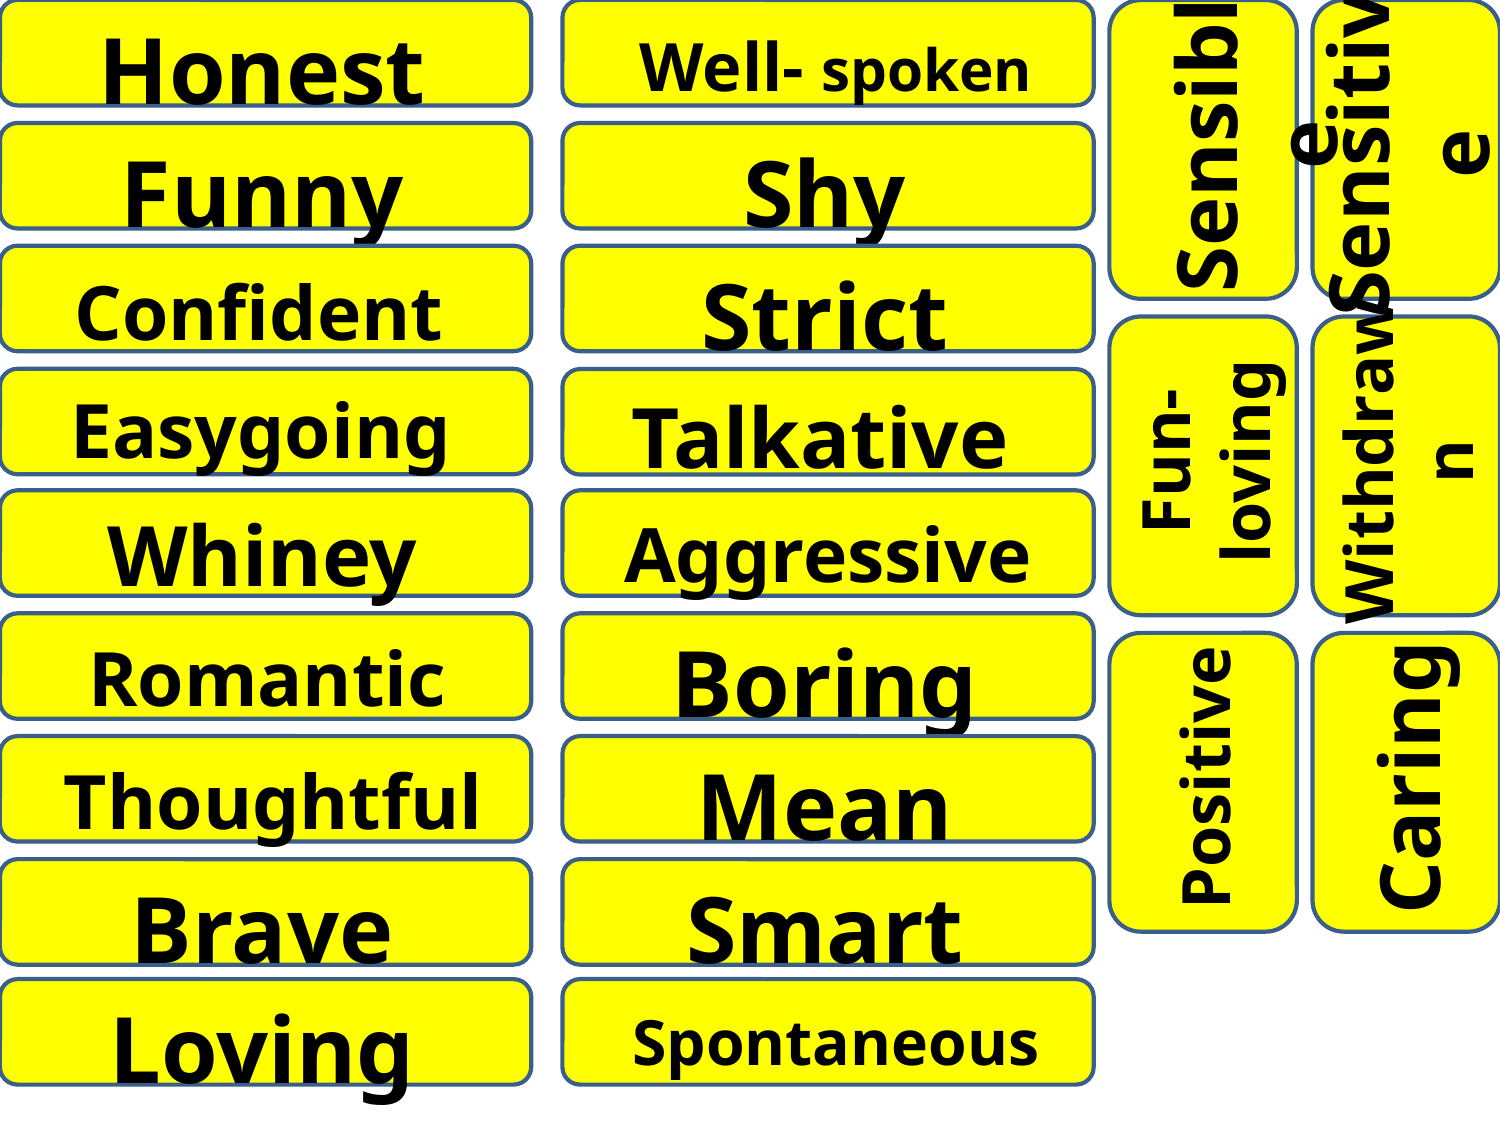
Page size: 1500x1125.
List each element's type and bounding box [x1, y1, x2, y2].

text_box [1227, 44, 1500, 263]
text_box [0, 613, 535, 731]
text_box [546, 490, 1110, 607]
text_box [515, 0, 1157, 114]
text_box [0, 735, 557, 854]
text_box [0, 122, 532, 244]
text_box [1022, 50, 1384, 239]
text_box [0, 0, 513, 121]
text_box [1384, 367, 1500, 556]
text_box [0, 978, 532, 1112]
text_box [1384, 683, 1500, 872]
text_box [562, 613, 1094, 735]
text_box [0, 245, 535, 365]
text_box [530, 978, 1141, 1087]
text_box [0, 858, 532, 977]
text_box [0, 368, 538, 483]
text_box [546, 368, 1020, 489]
text_box [1022, 367, 1384, 556]
text_box [562, 245, 1094, 367]
text_box [562, 122, 1018, 245]
text_box [1022, 683, 1384, 872]
text_box [562, 735, 1017, 858]
text_box [0, 490, 532, 611]
text_box [562, 858, 1094, 977]
